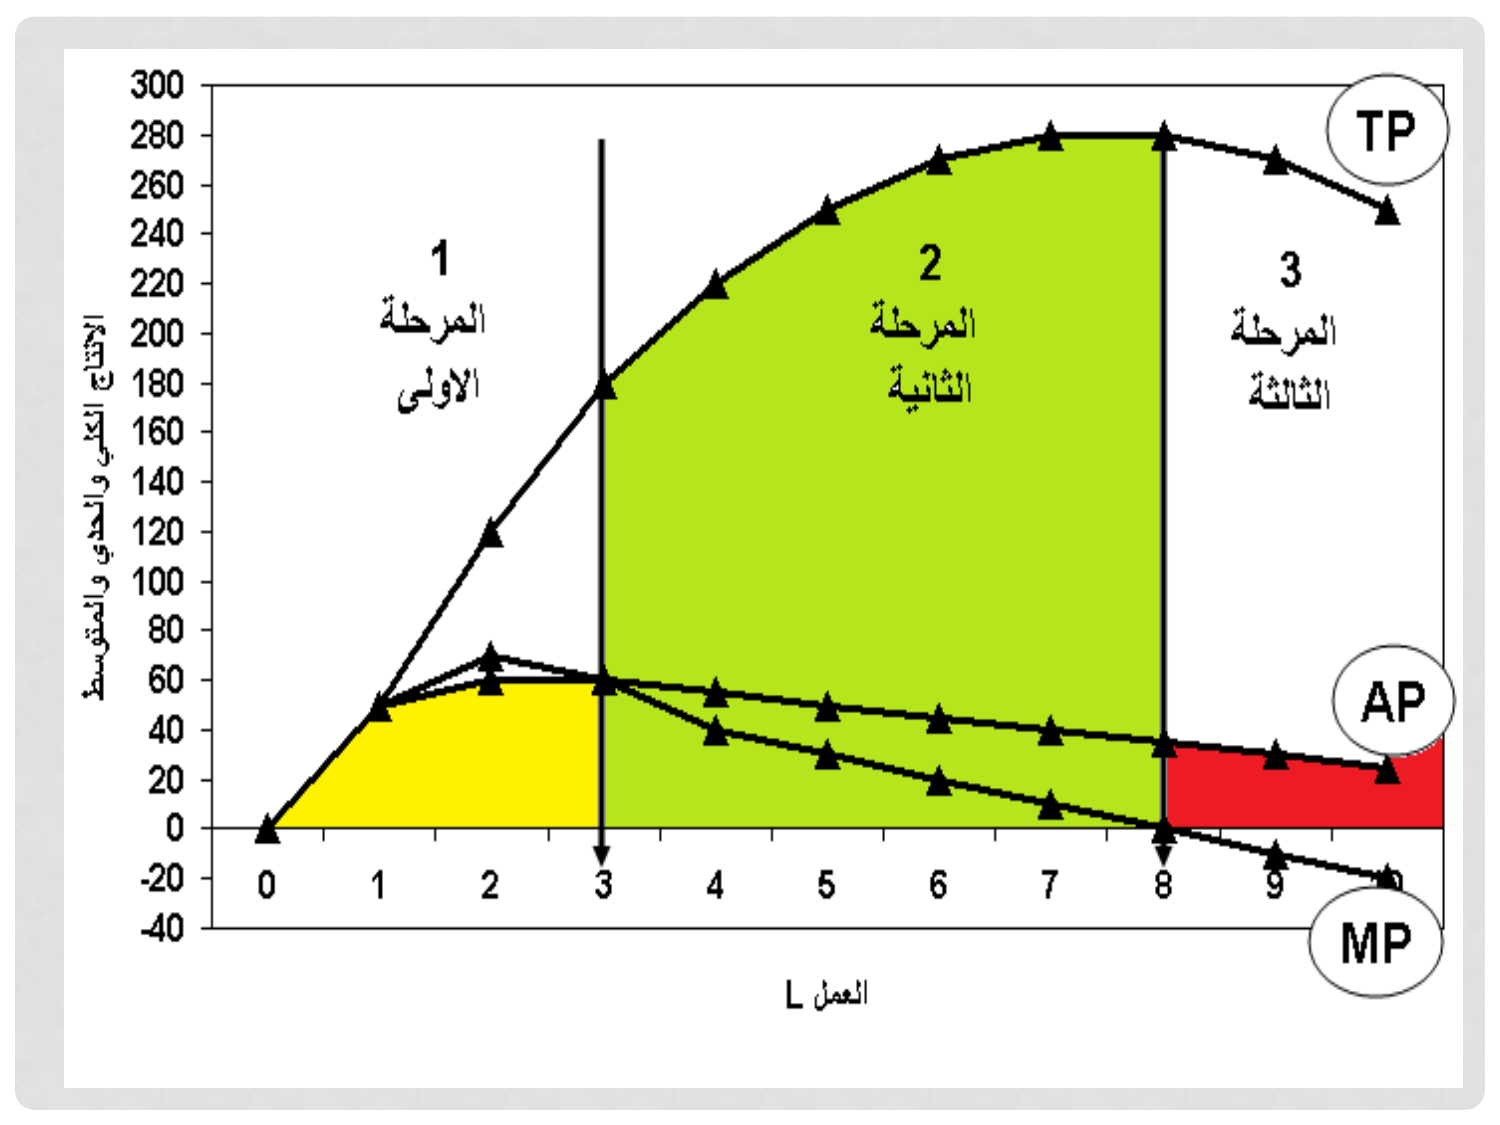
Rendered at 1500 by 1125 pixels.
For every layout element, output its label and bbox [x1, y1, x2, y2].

picture [63, 49, 1463, 1088]
